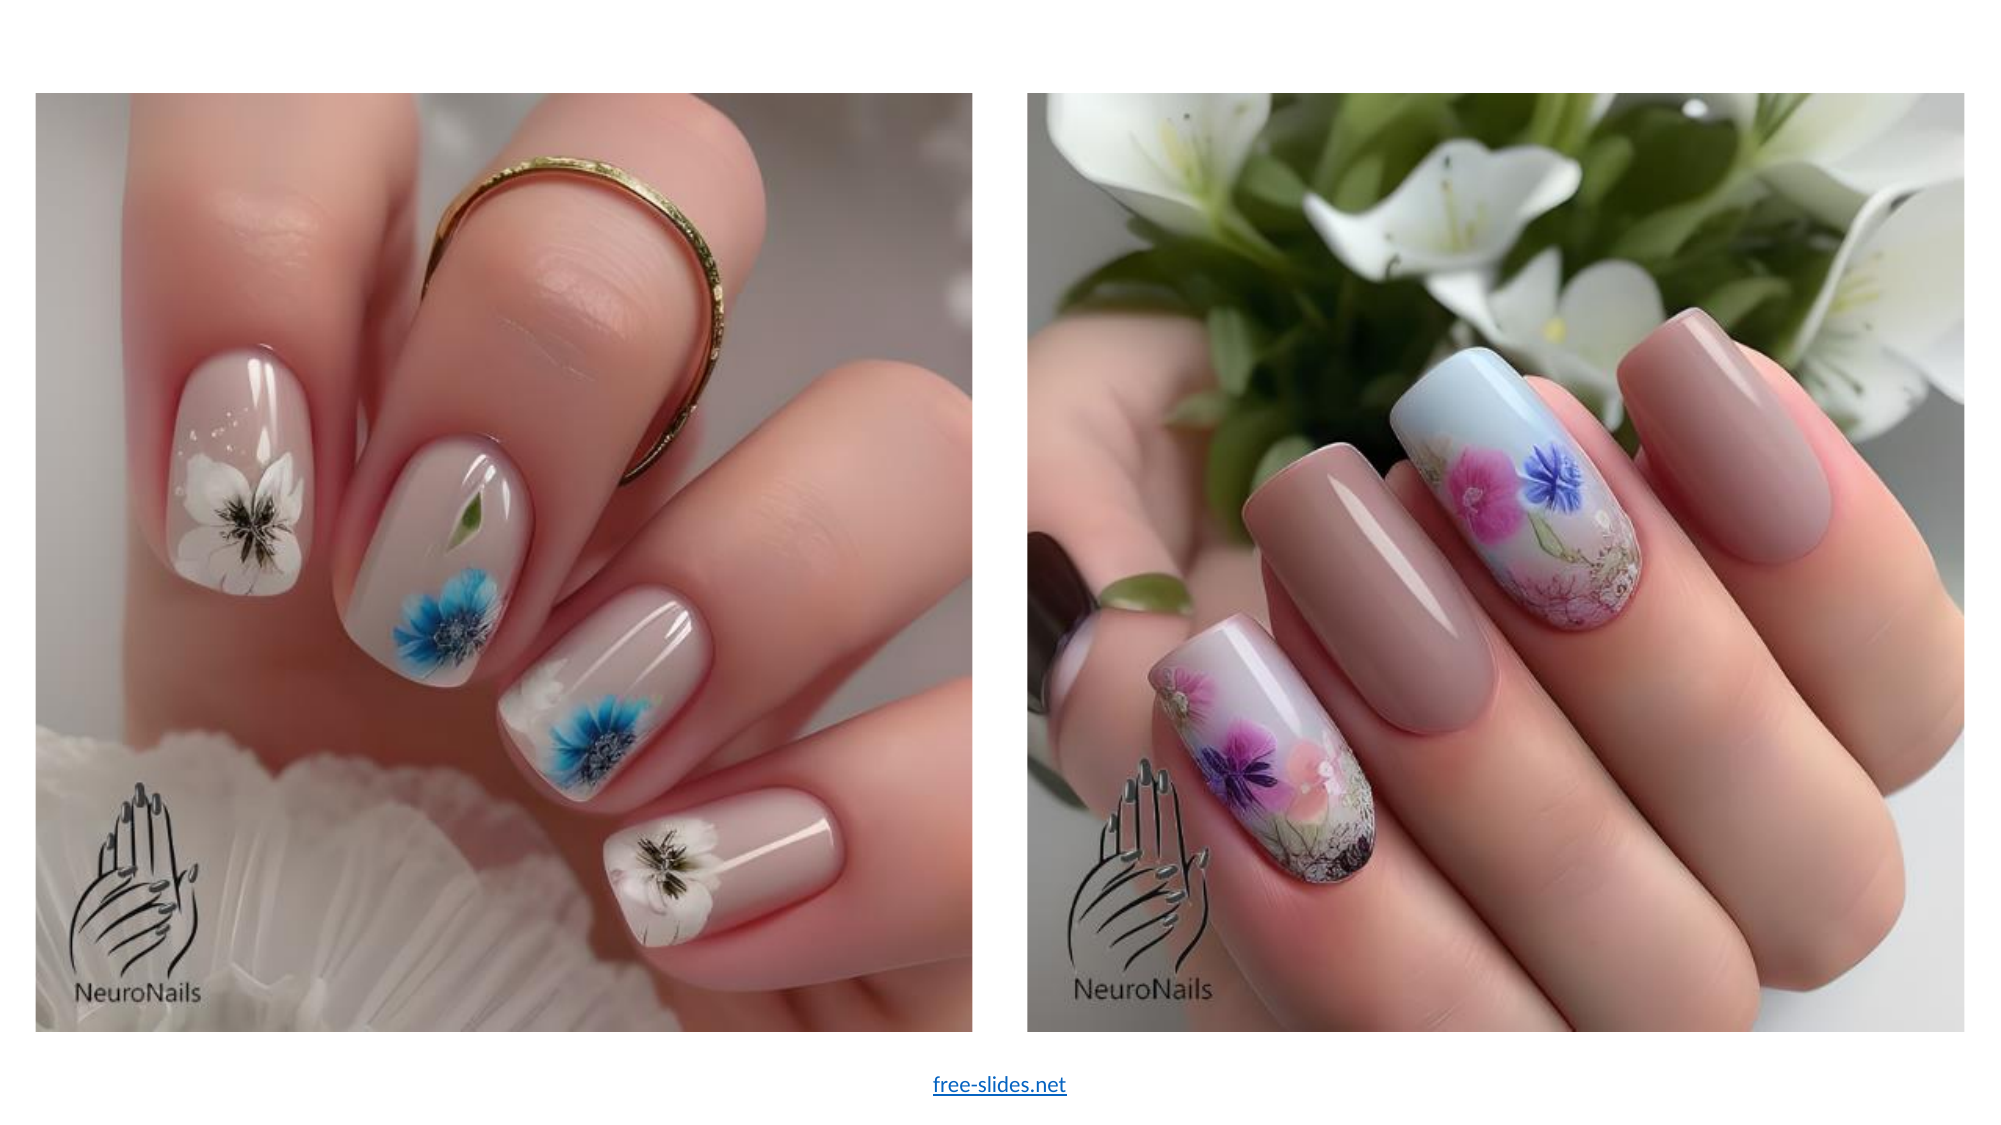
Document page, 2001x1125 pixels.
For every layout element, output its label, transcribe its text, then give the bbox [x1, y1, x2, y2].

picture [35, 93, 973, 1032]
text_box free-slides.net [918, 1062, 1082, 1105]
picture [1027, 93, 1965, 1032]
